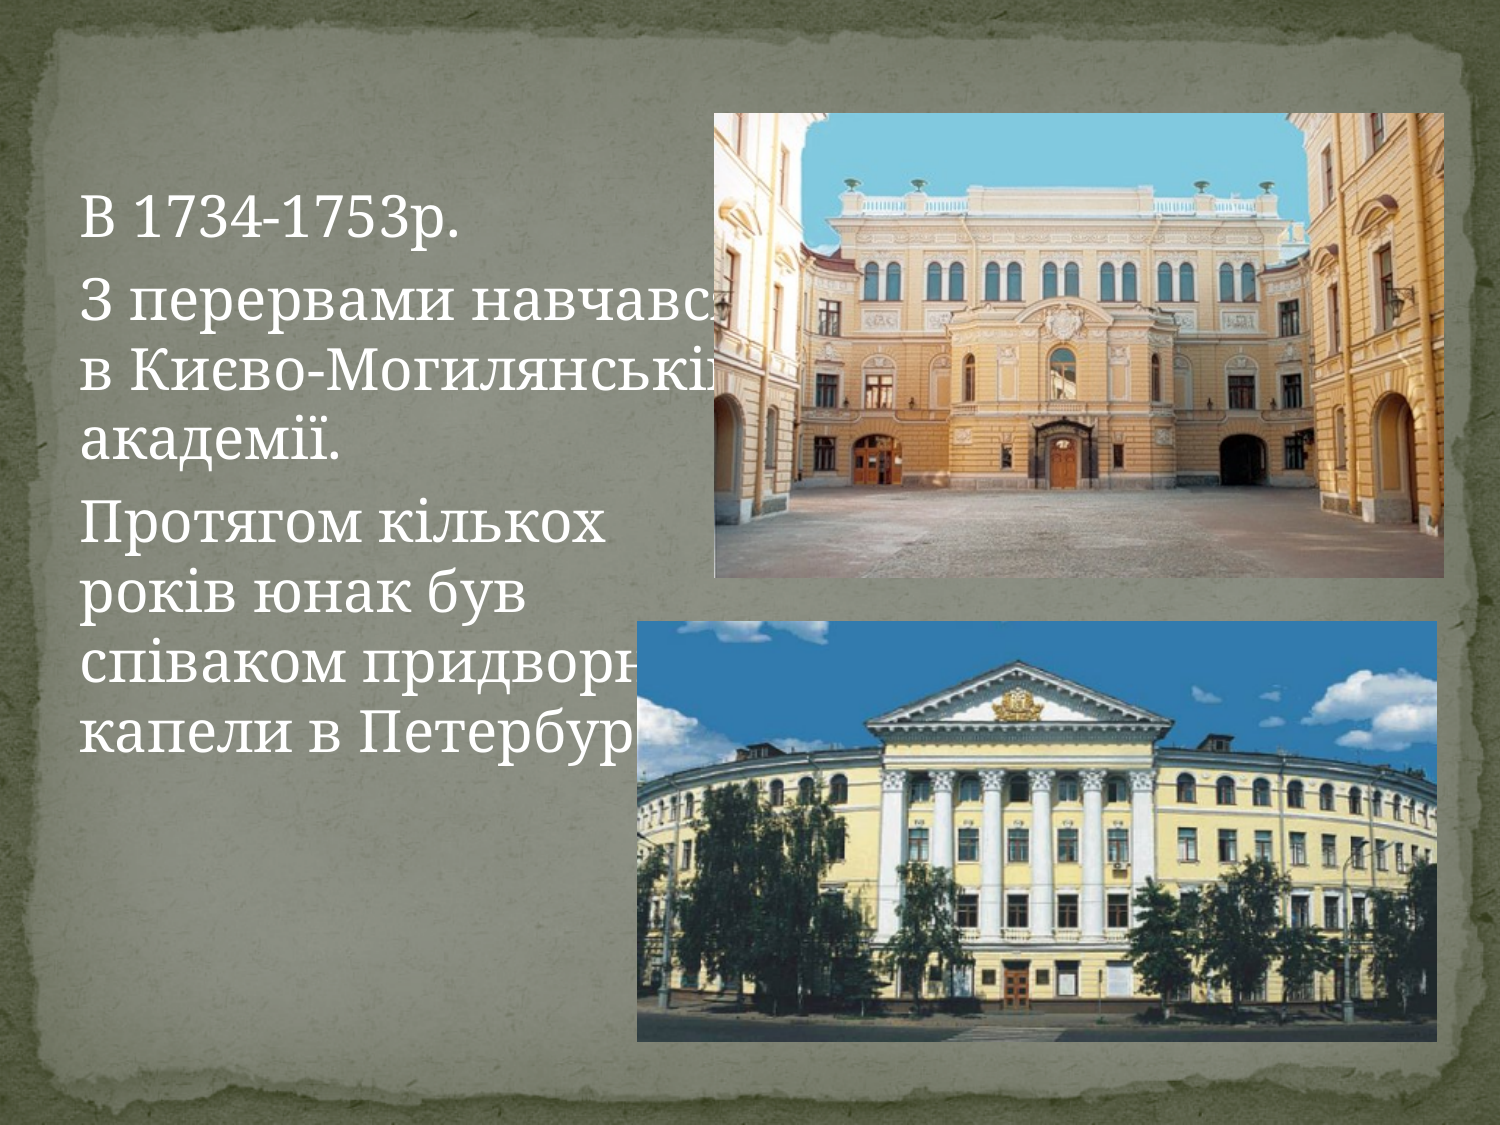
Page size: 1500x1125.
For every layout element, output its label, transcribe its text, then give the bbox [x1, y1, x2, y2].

picture [637, 621, 1437, 1042]
list В 1734-1753р. З перервами навчався в Києво-Могилянській академії. Протягом кількох років юнак був співаком придворної капели в Петербурзі. [64, 90, 774, 906]
picture [714, 113, 1444, 578]
